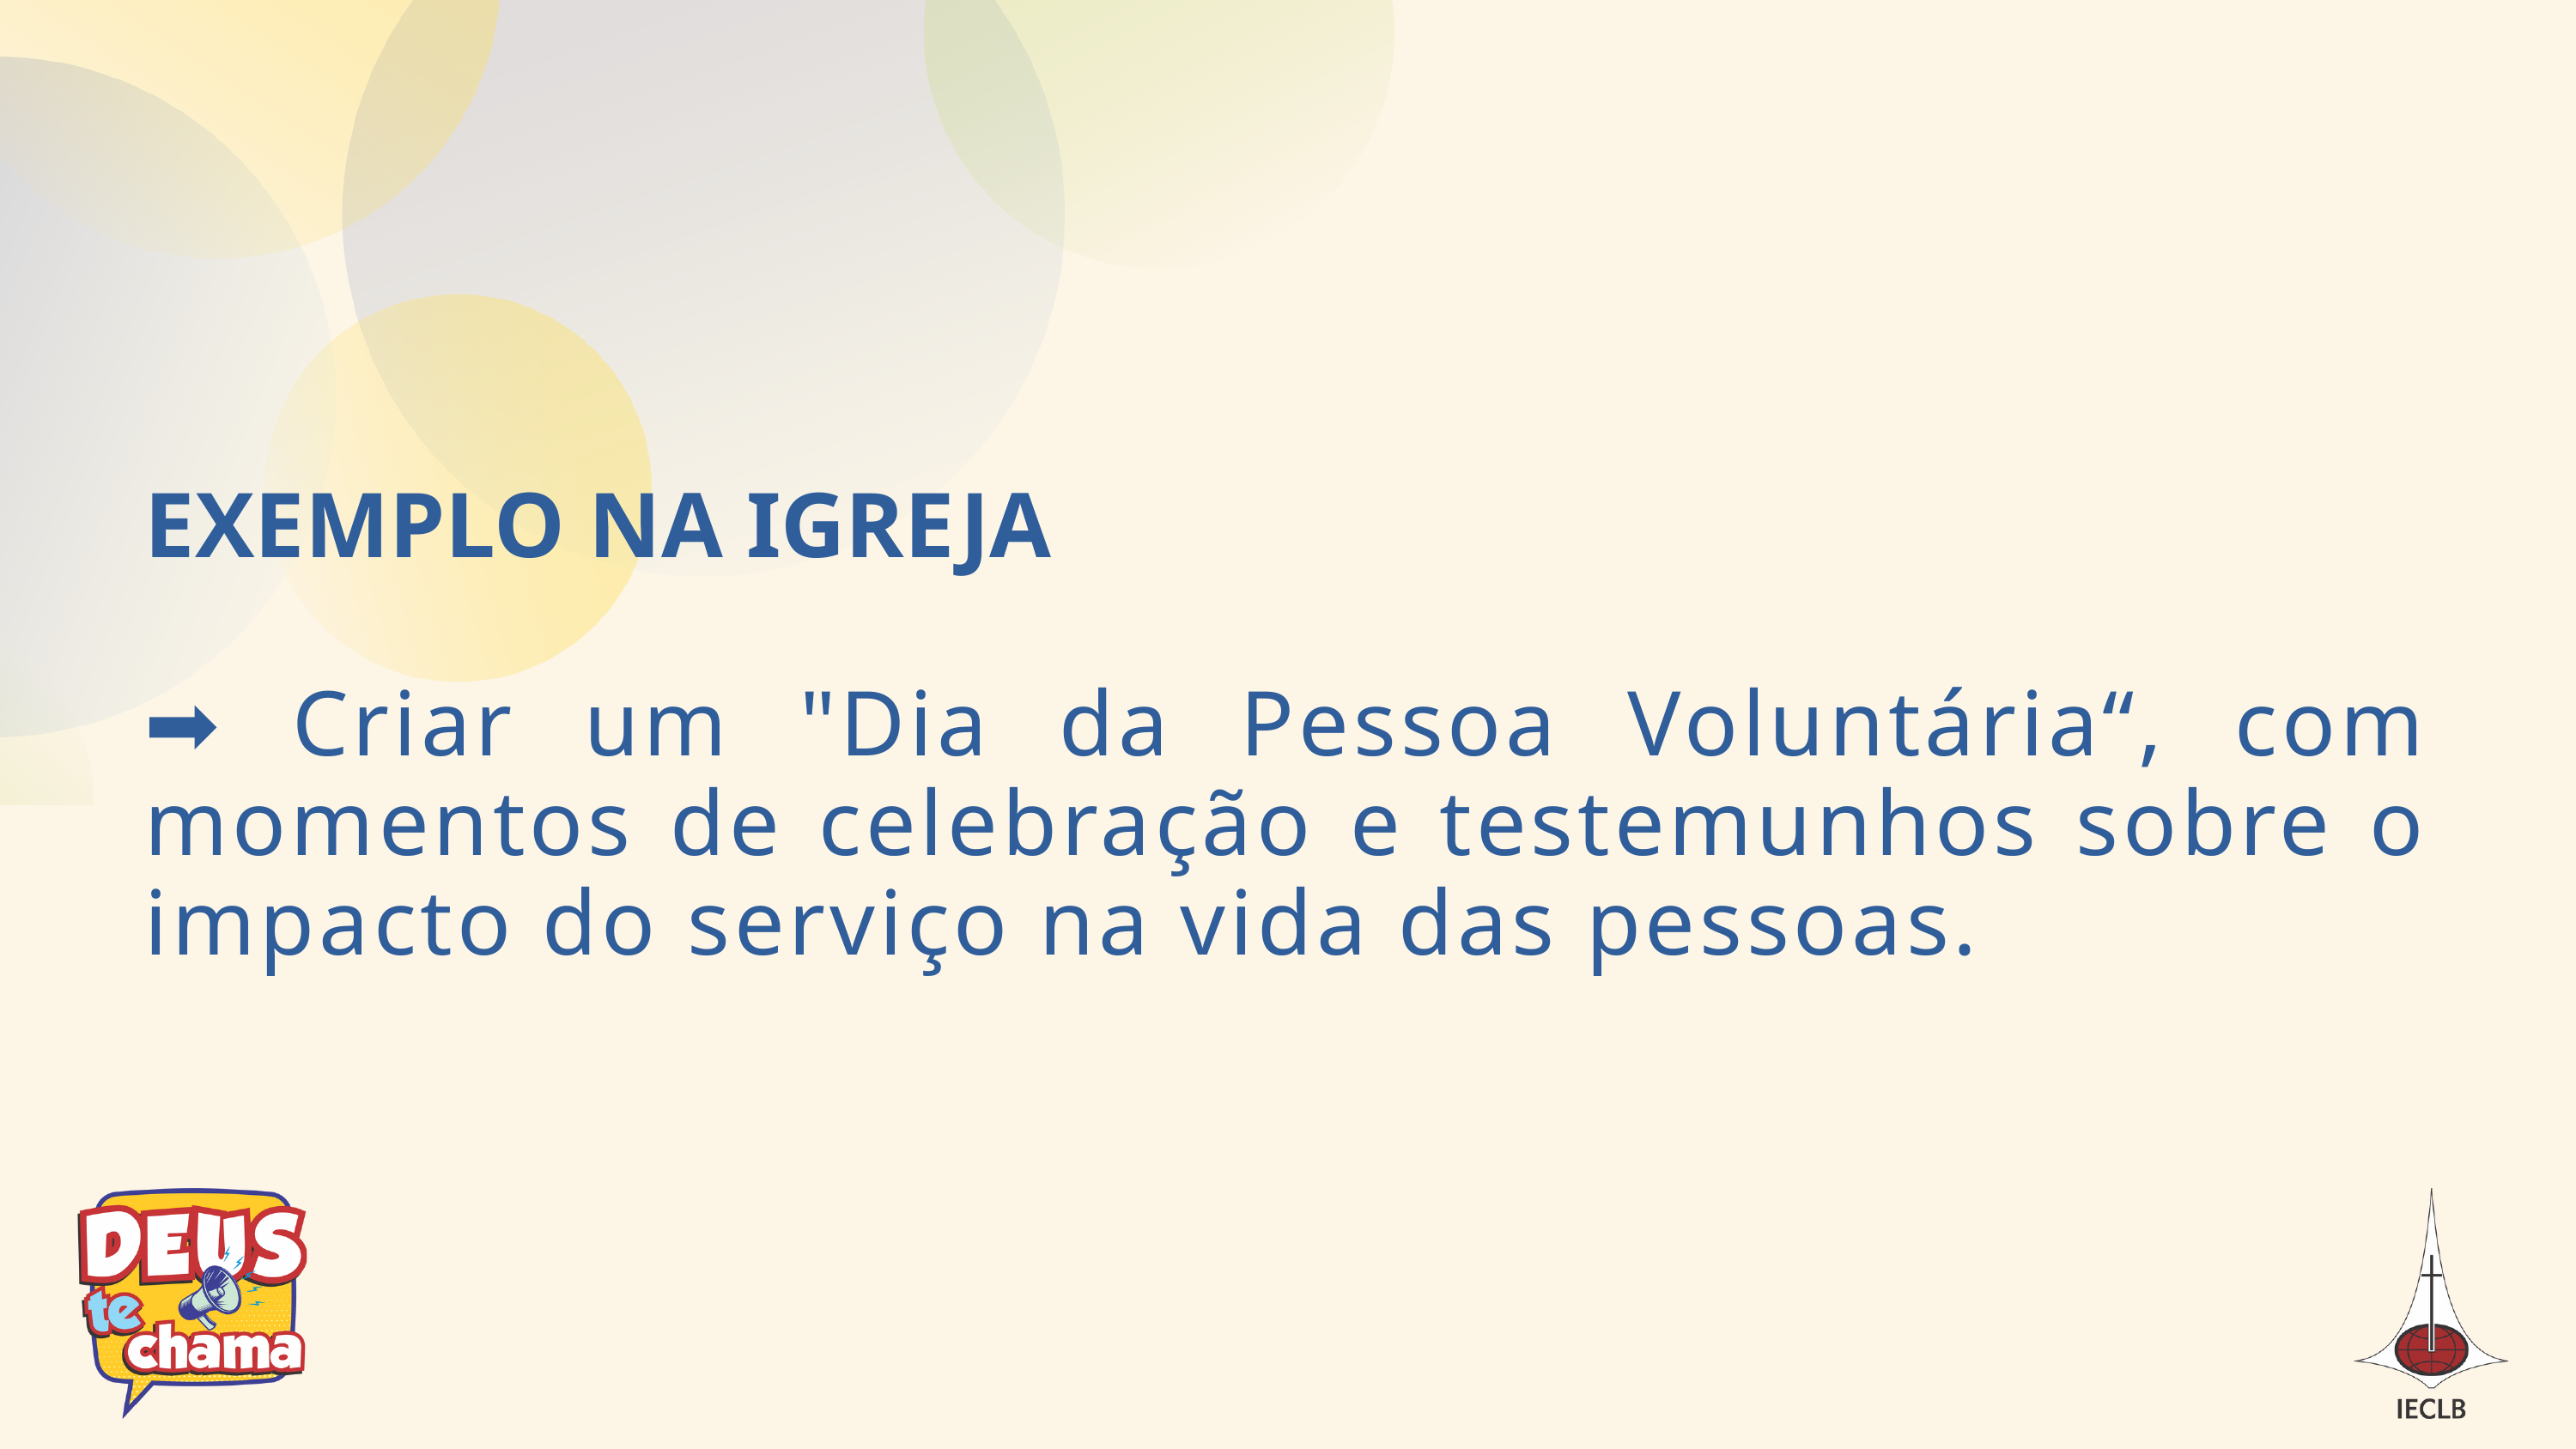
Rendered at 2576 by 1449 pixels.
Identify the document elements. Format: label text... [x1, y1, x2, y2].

text_box EXEMPLO NA IGREJA ➡ Criar um "Dia da Pessoa Voluntária“, com momentos de celebração e testemunhos sobre o impacto do serviço na vida das pessoas. [144, 476, 2432, 973]
text_box [0, 0, 2576, 805]
text_box [2354, 1188, 2509, 1419]
text_box [77, 1188, 307, 1419]
